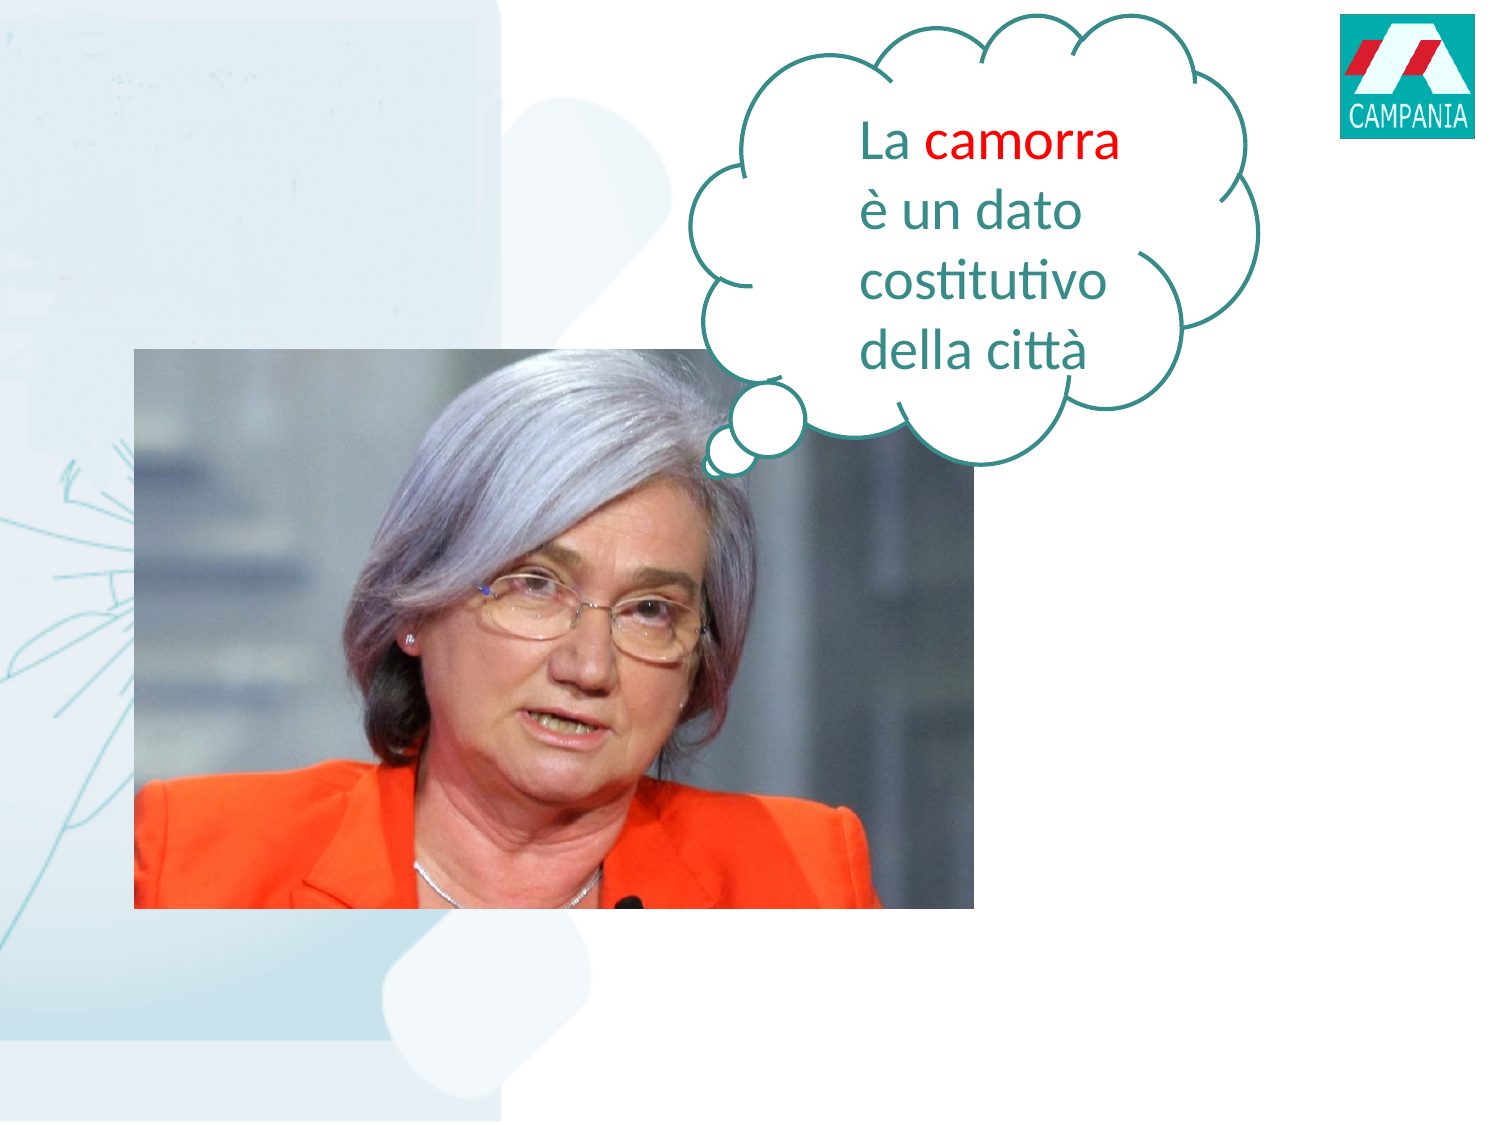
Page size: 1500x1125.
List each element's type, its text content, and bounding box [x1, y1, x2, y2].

picture [1340, 13, 1475, 139]
text_box [977, 389, 1159, 467]
picture [0, 0, 974, 1125]
text_box [688, 13, 1261, 384]
text_box La camorra è un dato costitutivo della città [844, 93, 1164, 389]
